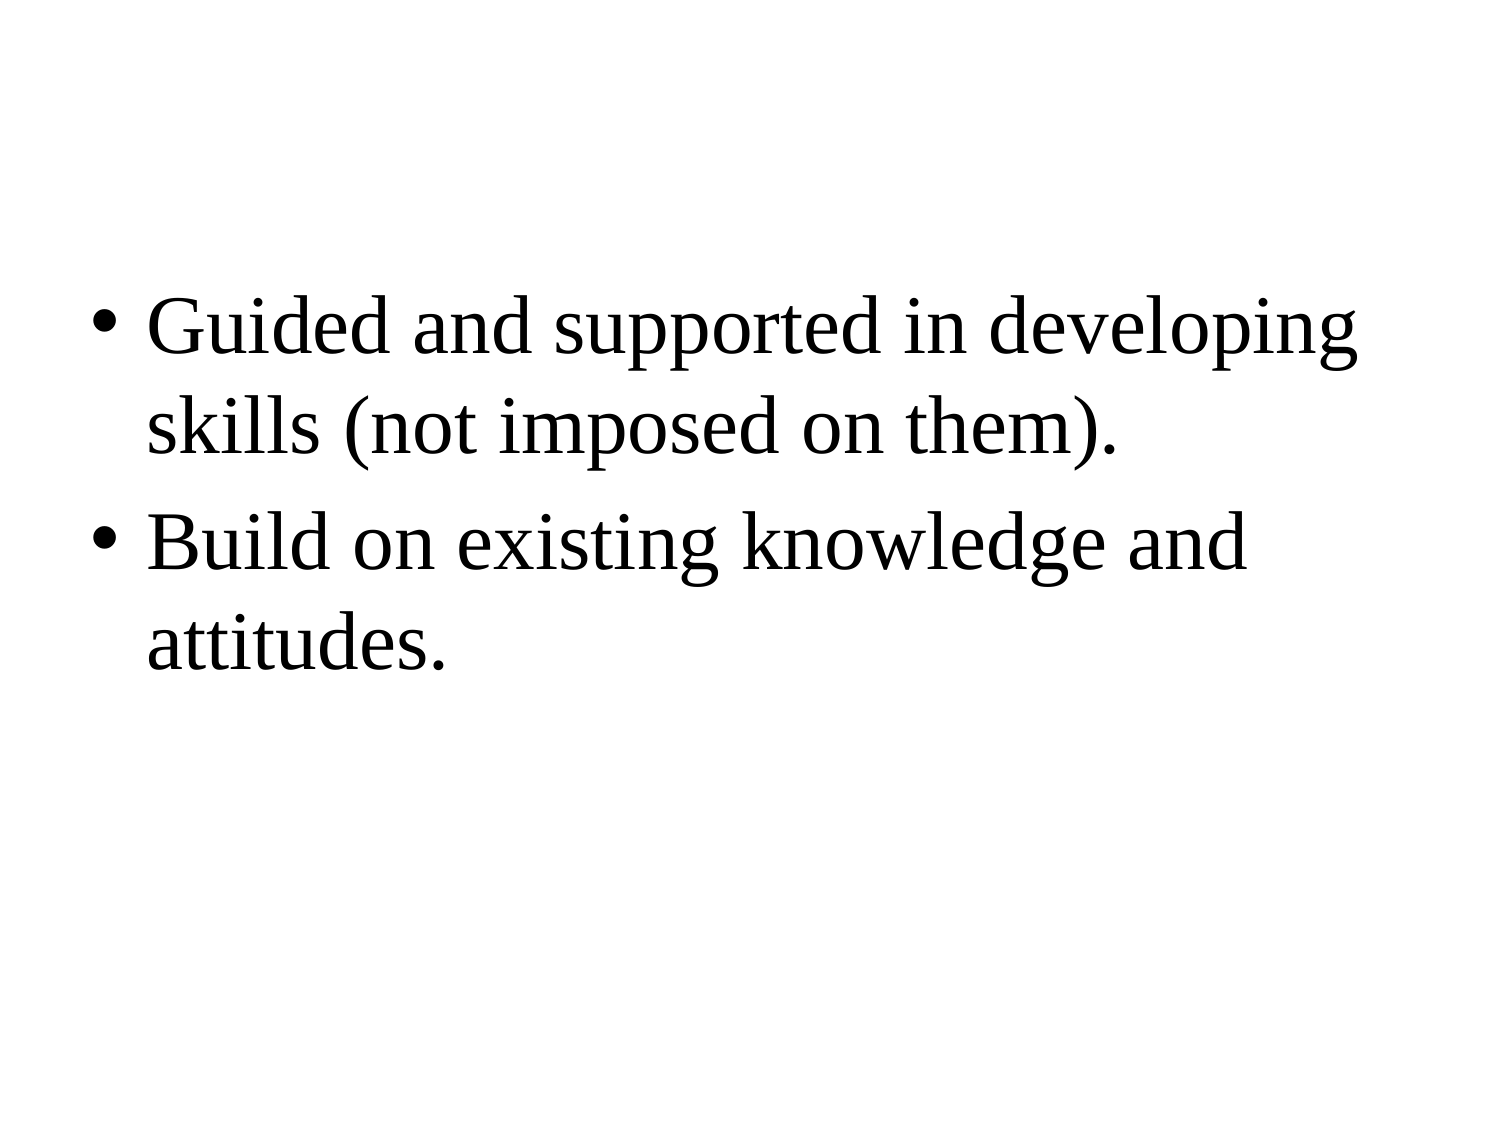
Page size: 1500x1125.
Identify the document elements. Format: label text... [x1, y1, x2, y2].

list Guided and supported in developing skills (not imposed on them). Build on existing knowledge and attitudes. [75, 262, 1425, 1005]
